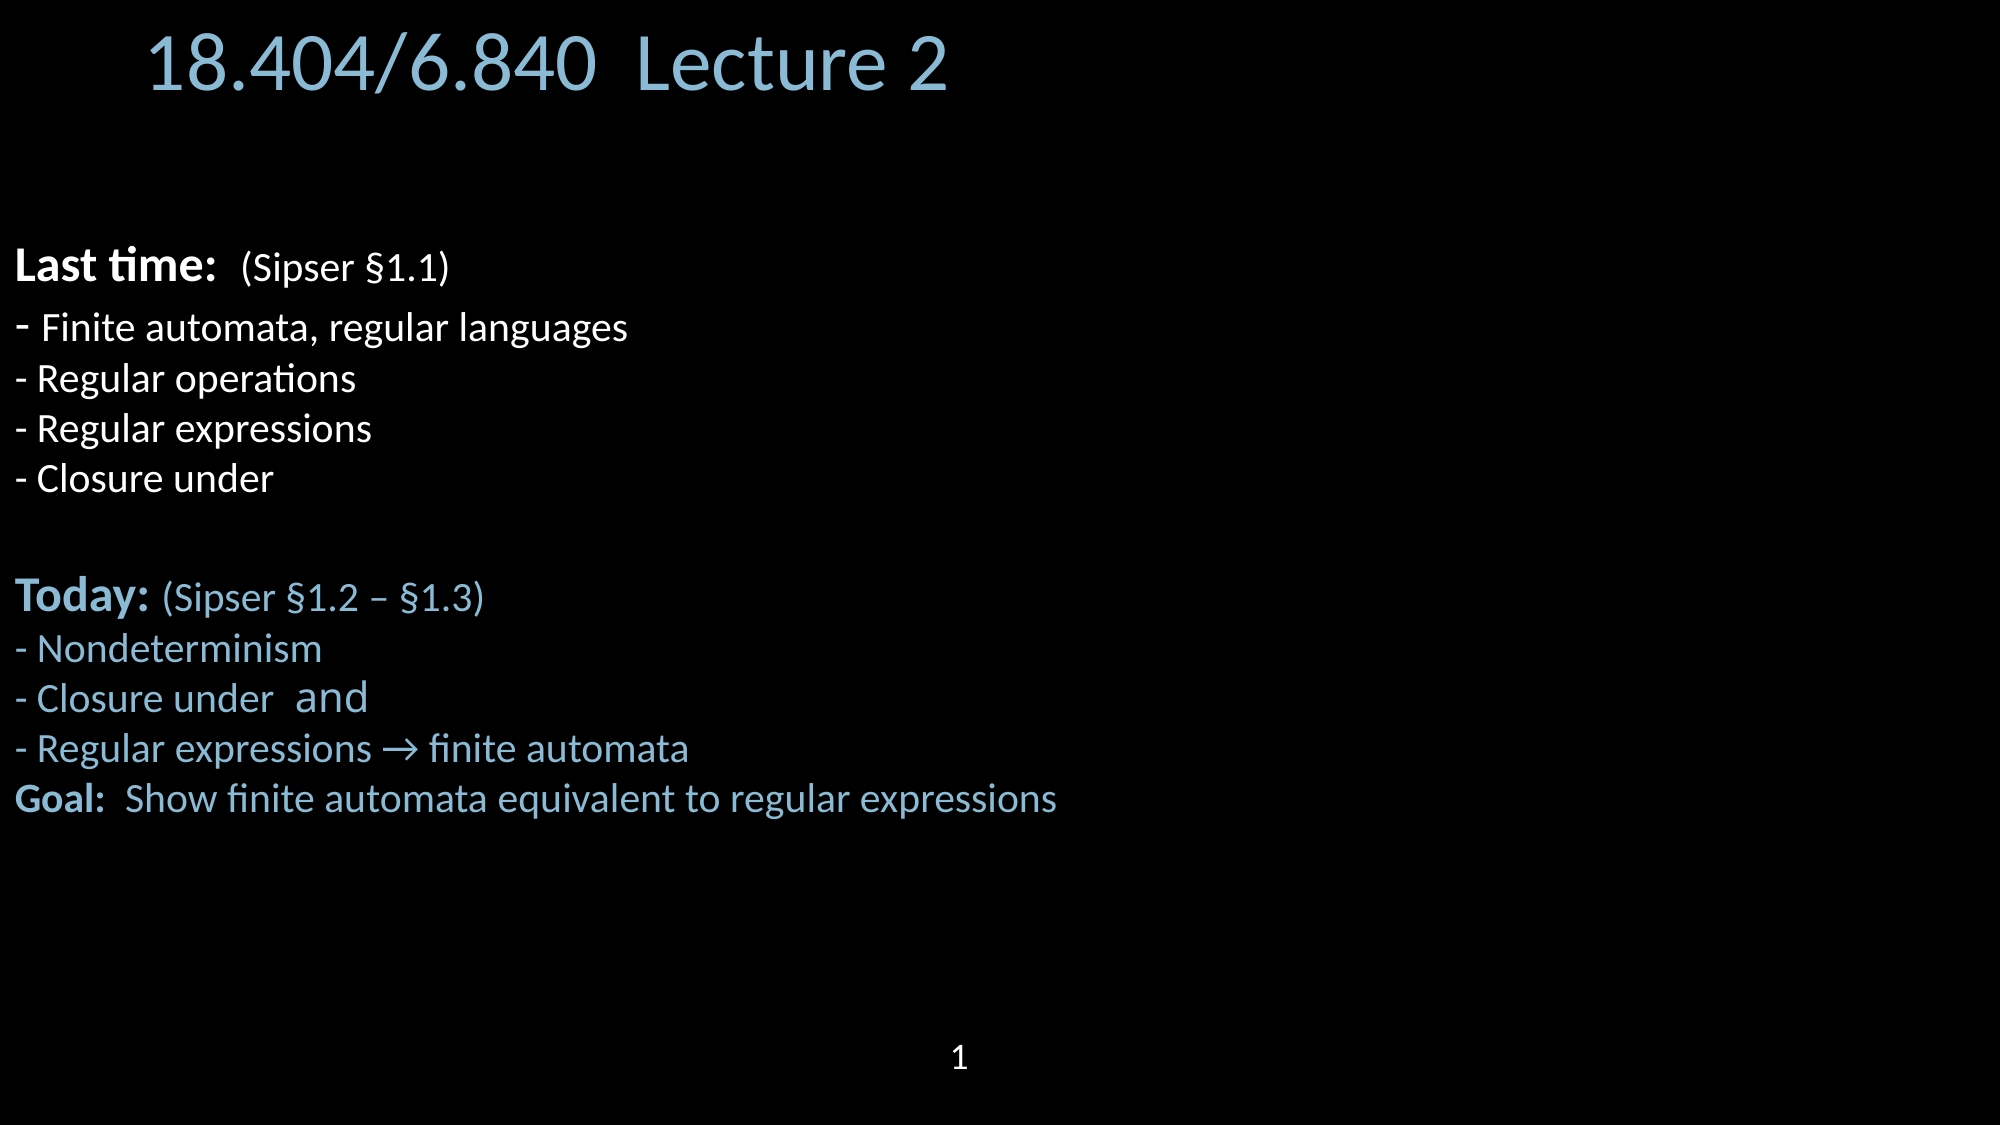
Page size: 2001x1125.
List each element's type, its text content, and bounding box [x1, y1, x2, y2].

text_box 1 [934, 1024, 984, 1085]
text_box 18.404/6.840 Lecture 2 [0, 0, 1094, 115]
